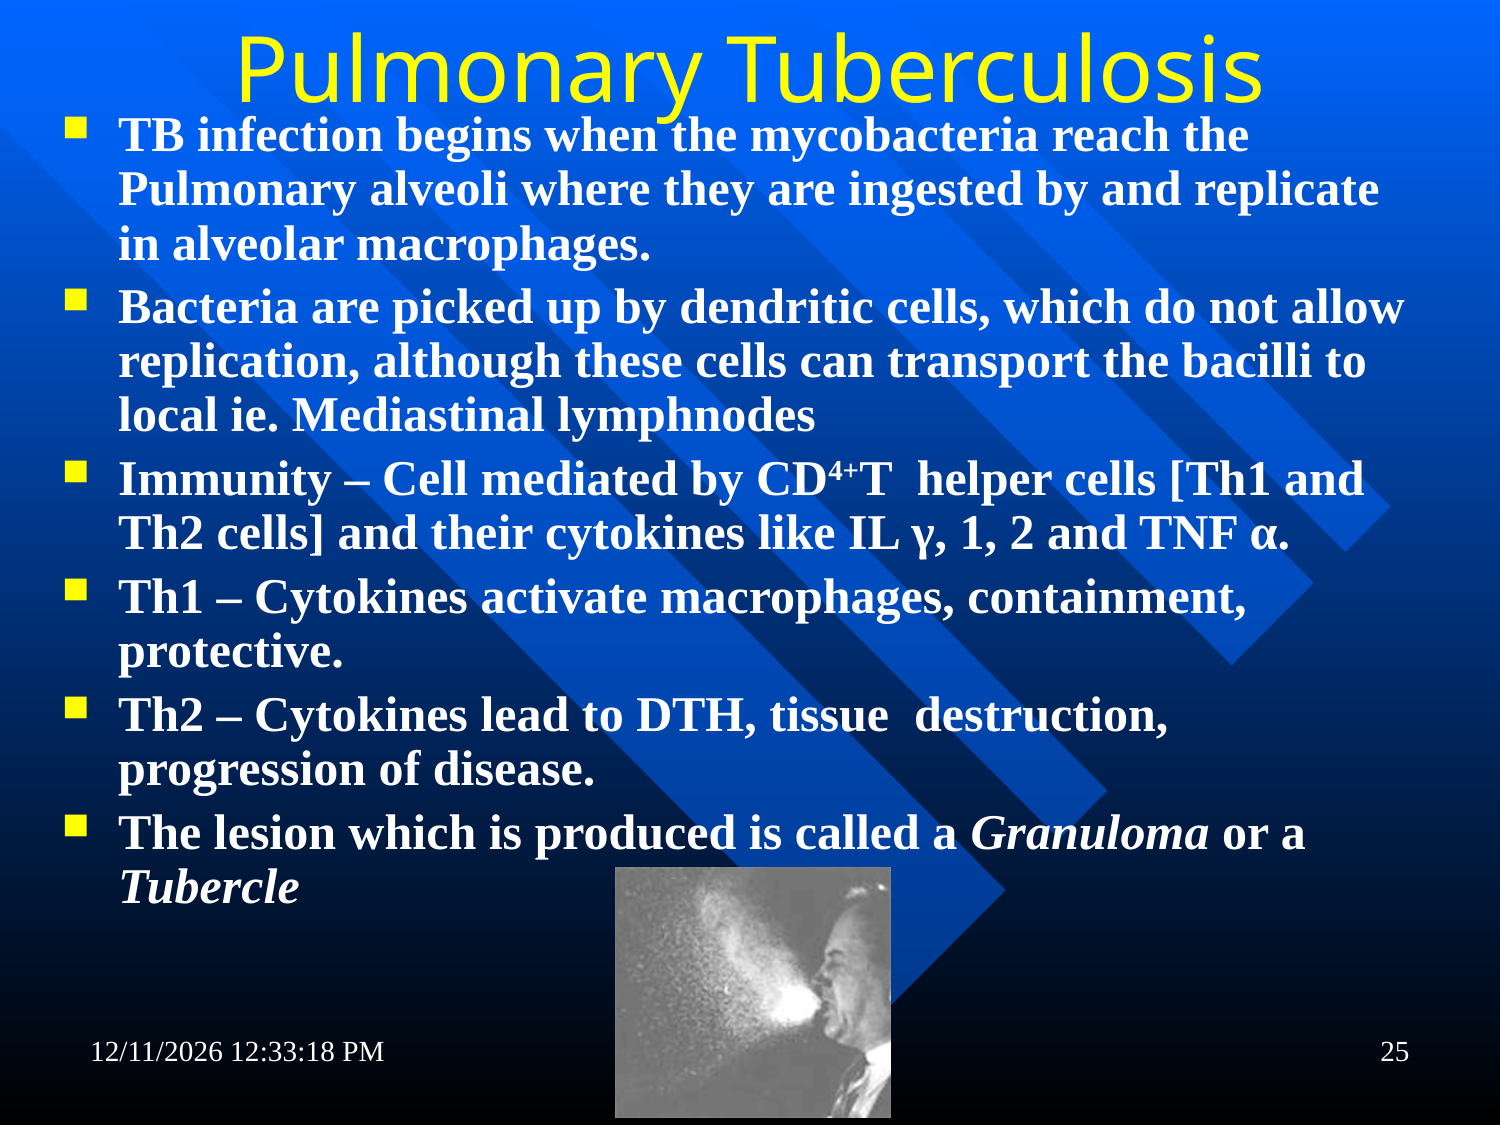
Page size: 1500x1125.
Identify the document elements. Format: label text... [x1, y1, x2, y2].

picture [615, 866, 891, 1119]
slide_number 25 [1074, 1023, 1426, 1104]
list TB infection begins when the mycobacteria reach the Pulmonary alveoli where they are ingested by and replicate in alveolar macrophages. Bacteria are picked up by dendritic cells, which do not allow replication, although these cells can transport the bacilli to local ie. Mediastinal lymphnodes Immunity – Cell mediated by CD4+T helper cells [Th1 and Th2 cells] and their cytokines like IL γ, 1, 2 and TNF α. Th1 – Cytokines activate macrophages, containment, protective. Th2 – Cytokines lead to DTH, tissue destruction, progression of disease. The lesion which is produced is called a Granuloma or a Tubercle [46, 100, 1442, 997]
title Pulmonary Tuberculosis [74, 11, 1426, 100]
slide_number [74, 1023, 426, 1104]
